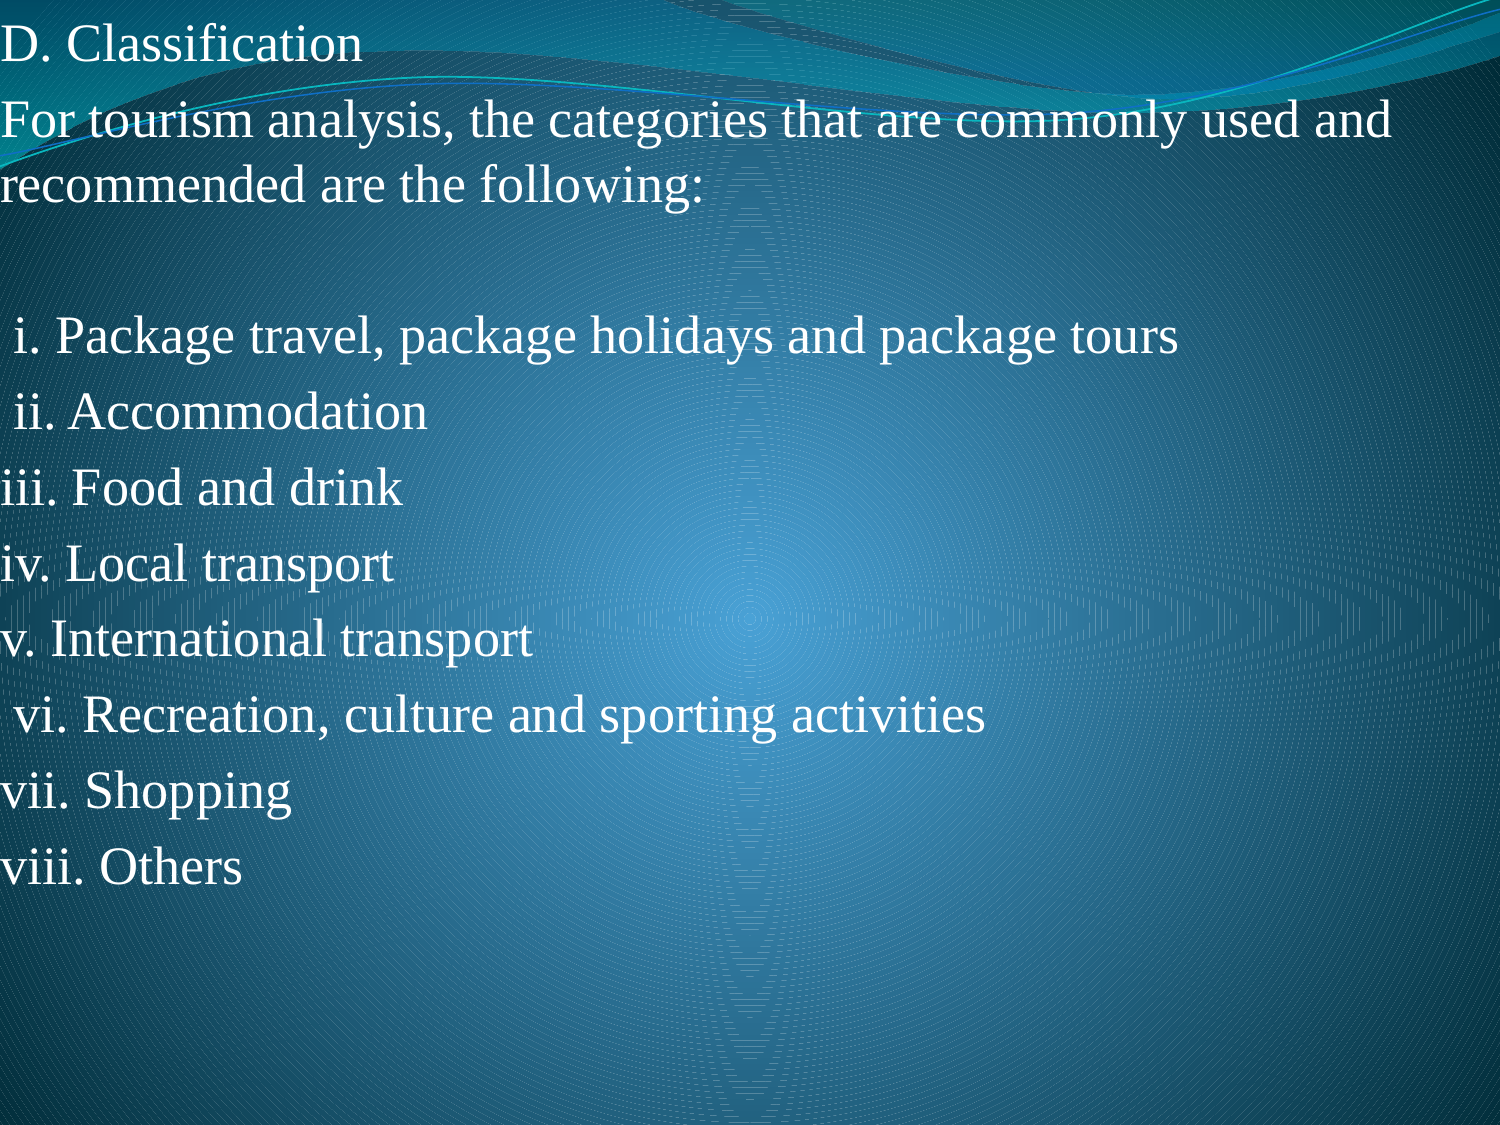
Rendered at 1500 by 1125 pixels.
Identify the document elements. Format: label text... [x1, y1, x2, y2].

subtitle D. Classification For tourism analysis, the categories that are commonly used and recommended are the following: i. Package travel, package holidays and package tours ii. Accommodation iii. Food and drink iv. Local transport v. International transport vi. Recreation, culture and sporting activities vii. Shopping viii. Others [0, 0, 1500, 1125]
